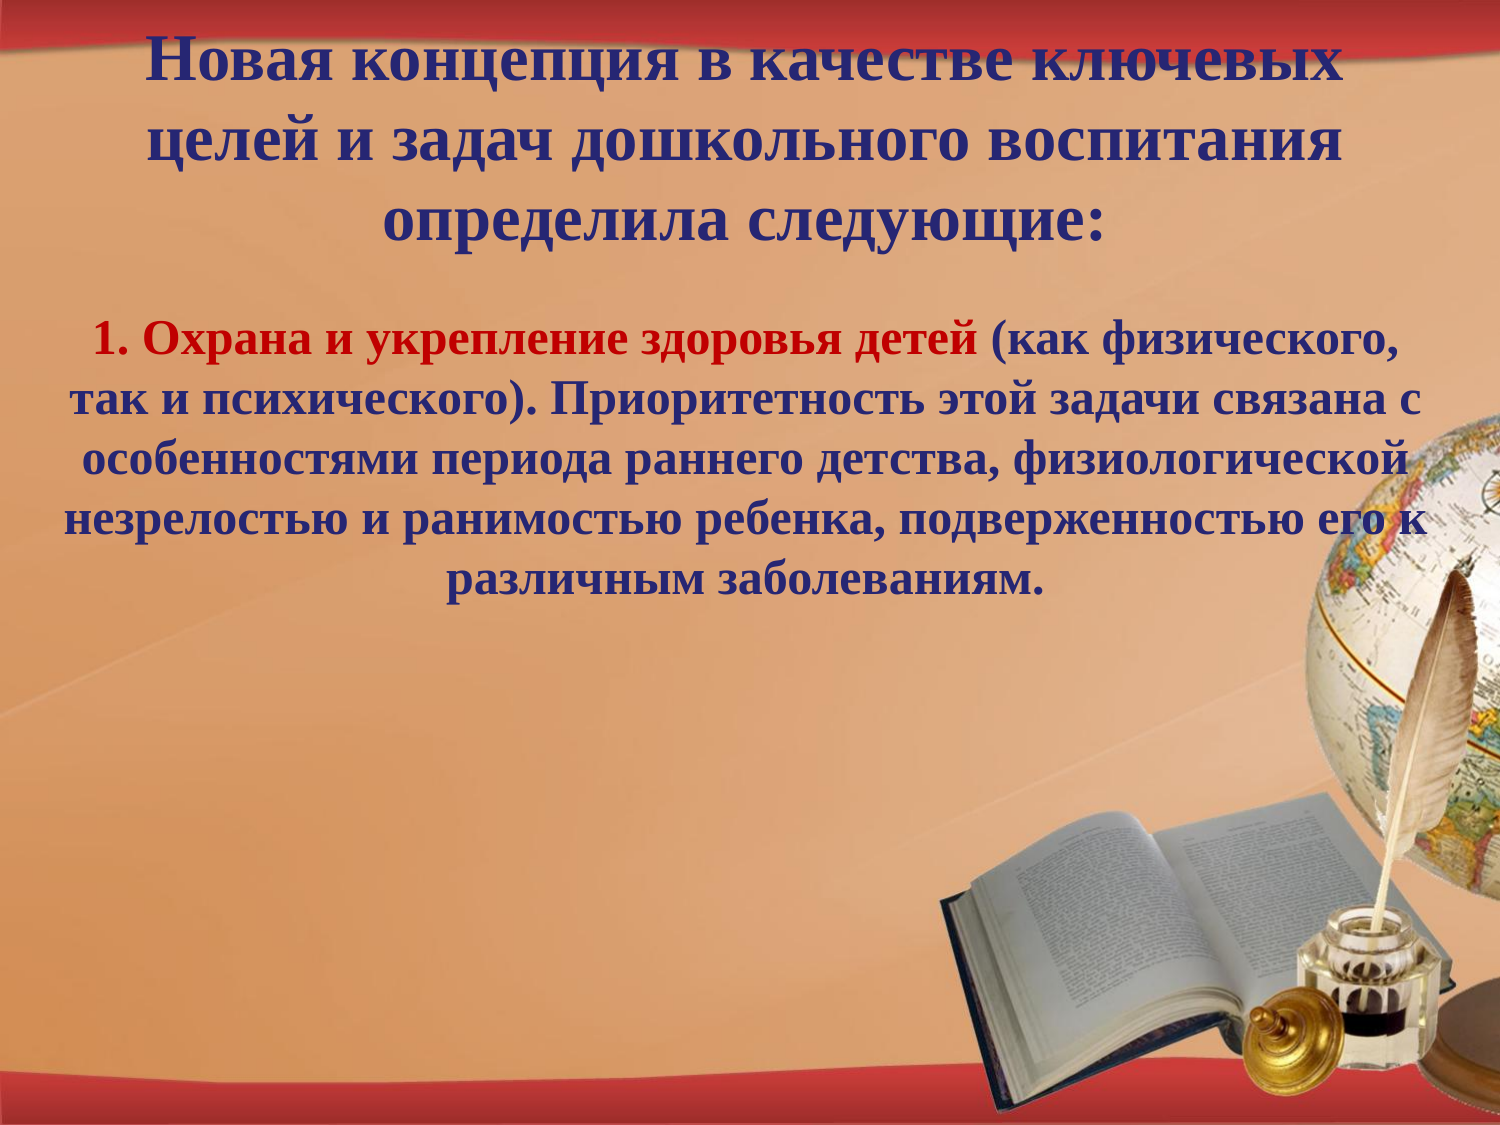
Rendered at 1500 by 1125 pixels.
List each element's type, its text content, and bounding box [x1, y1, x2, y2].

text_box Новая концепция в качестве ключевых целей и задач дошкольного воспитания определила следующие: 1. Охрана и укрепление здоровья детей (как физического, так и пси­хического). Приоритетность этой задачи связана с особенностями перио­да раннего детства, физиологической незрелостью и ранимостью ребен­ка, подверженностью его к различным заболеваниям. [36, 6, 1455, 612]
picture [0, 0, 1500, 1125]
